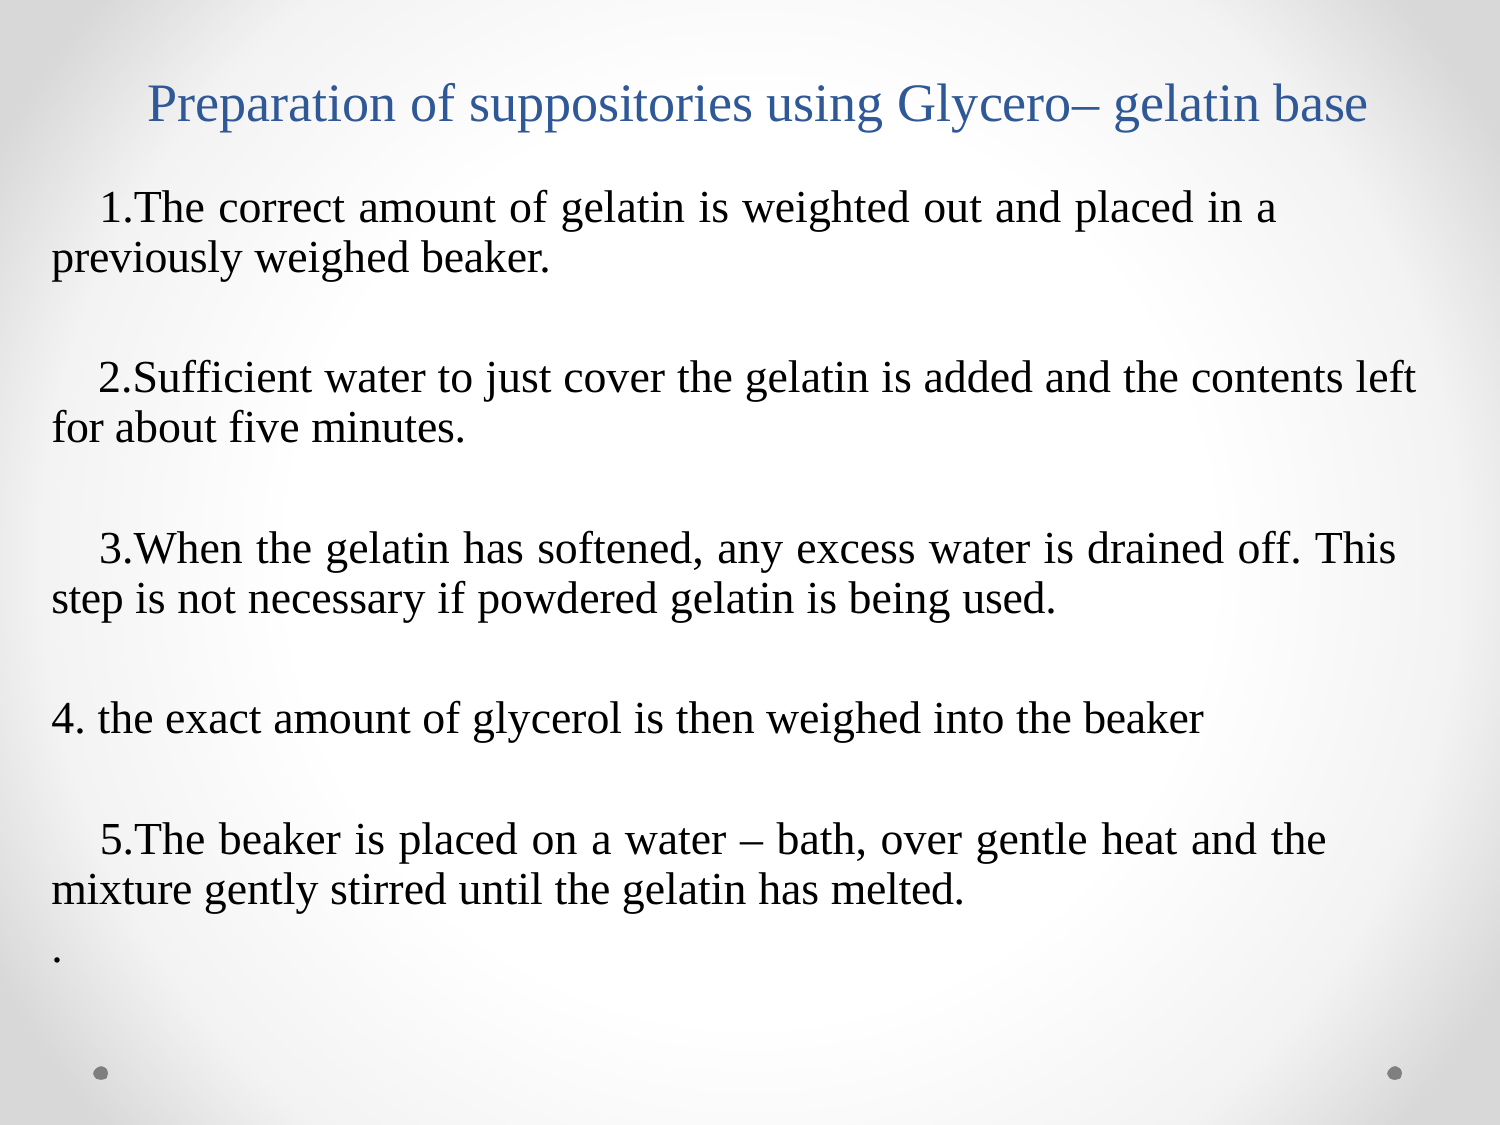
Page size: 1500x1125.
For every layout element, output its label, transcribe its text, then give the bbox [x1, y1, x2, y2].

title Preparation of suppositories using Glycero– gelatin base [124, 0, 1411, 172]
text_box The correct amount of gelatin is weighted out and placed in a previously weighed beaker. Sufficient water to just cover the gelatin is added and the contents left for about five minutes. When the gelatin has softened, any excess water is drained off. This step is not necessary if powdered gelatin is being used. the exact amount of glycerol is then weighed into the beaker The beaker is placed on a water – bath, over gentle heat and the mixture gently stirred until the gelatin has melted. . [49, 172, 1463, 973]
picture [0, 0, 1500, 1125]
